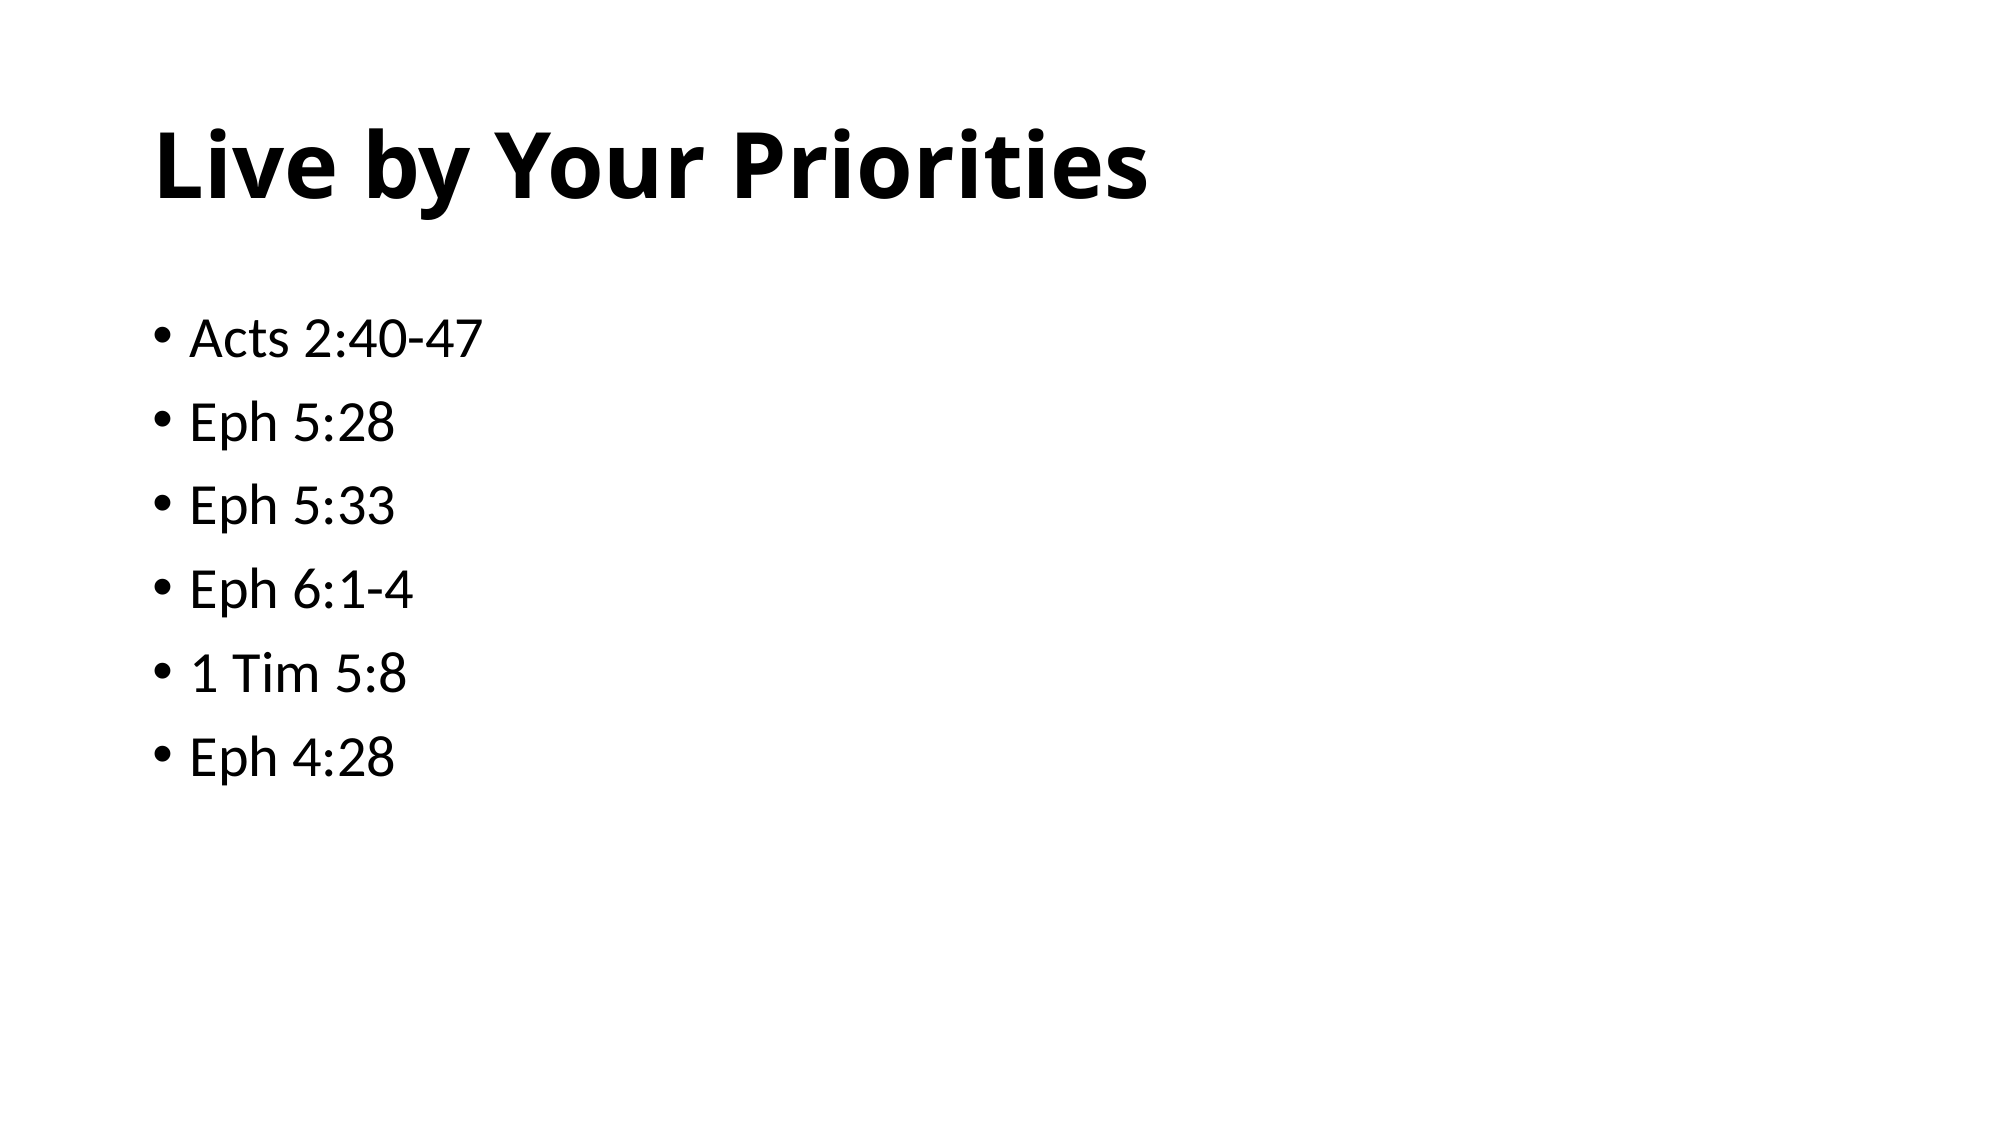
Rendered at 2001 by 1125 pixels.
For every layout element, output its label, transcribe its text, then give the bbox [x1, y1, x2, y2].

list Acts 2:40-47 Eph 5:28 Eph 5:33 Eph 6:1-4 1 Tim 5:8 Eph 4:28 [137, 299, 1863, 1014]
title Live by Your Priorities [137, 59, 1863, 278]
